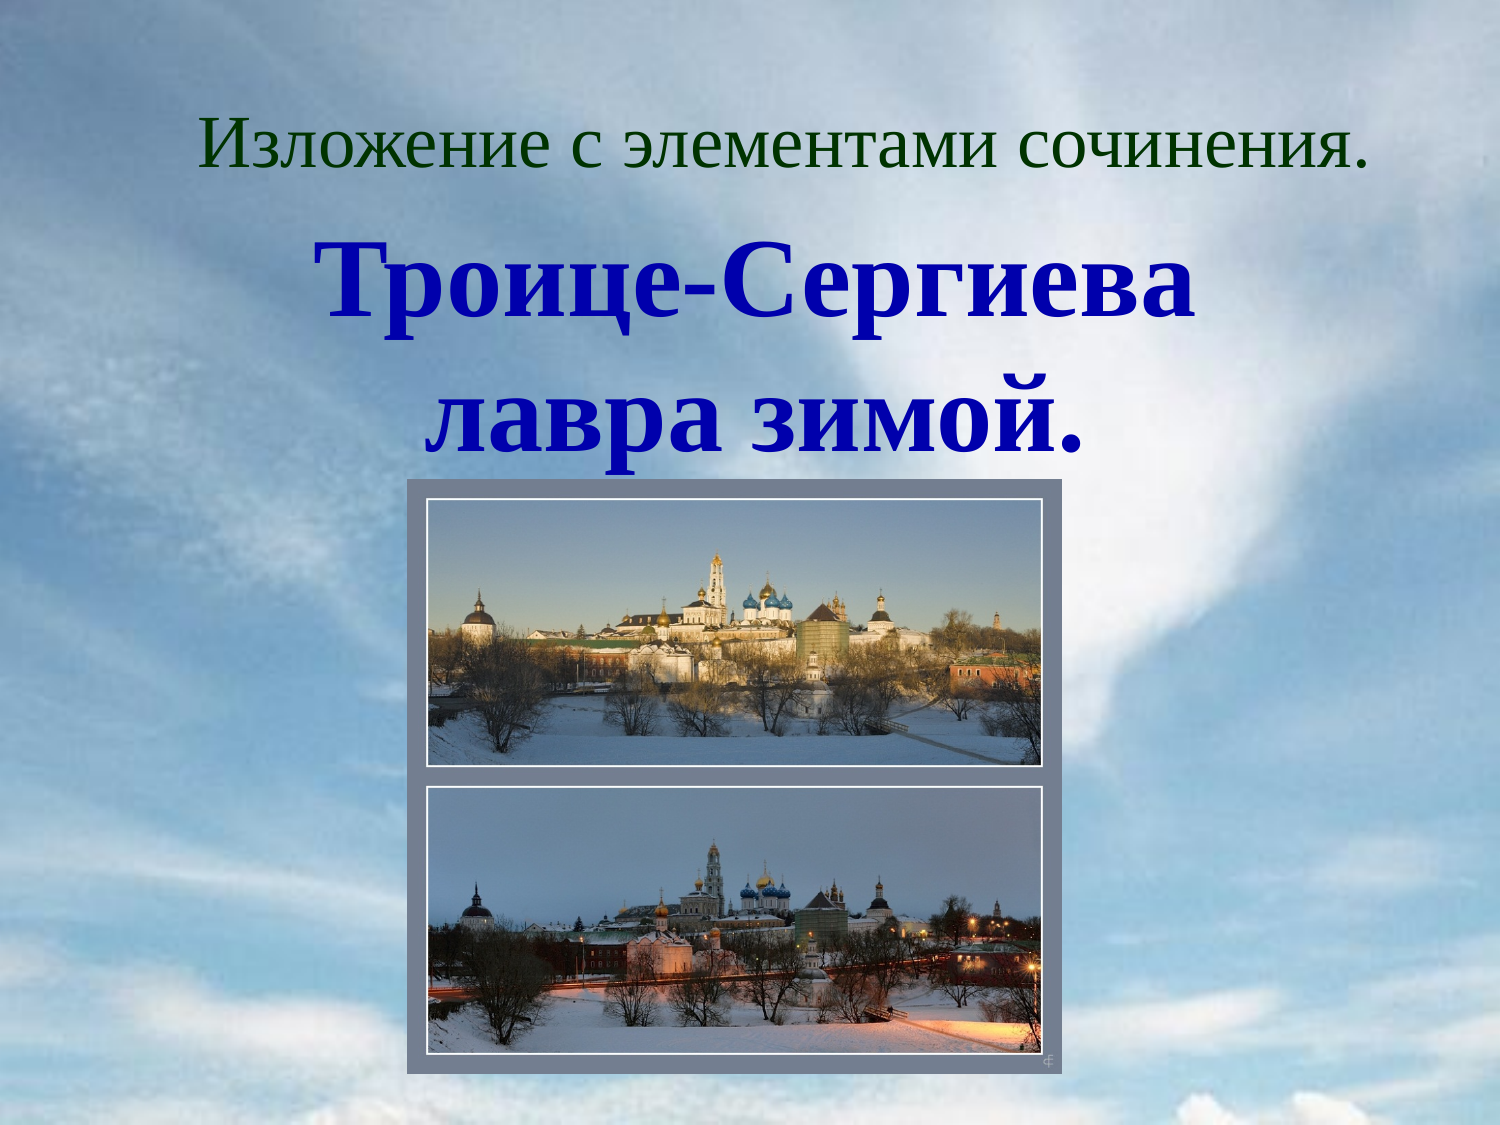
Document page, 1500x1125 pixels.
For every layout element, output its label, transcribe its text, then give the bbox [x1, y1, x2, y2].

title Изложение с элементами сочинения. [147, 54, 1423, 221]
picture [0, 0, 1500, 1125]
subtitle Троице-Сергиева лавра зимой. [230, 196, 1281, 484]
